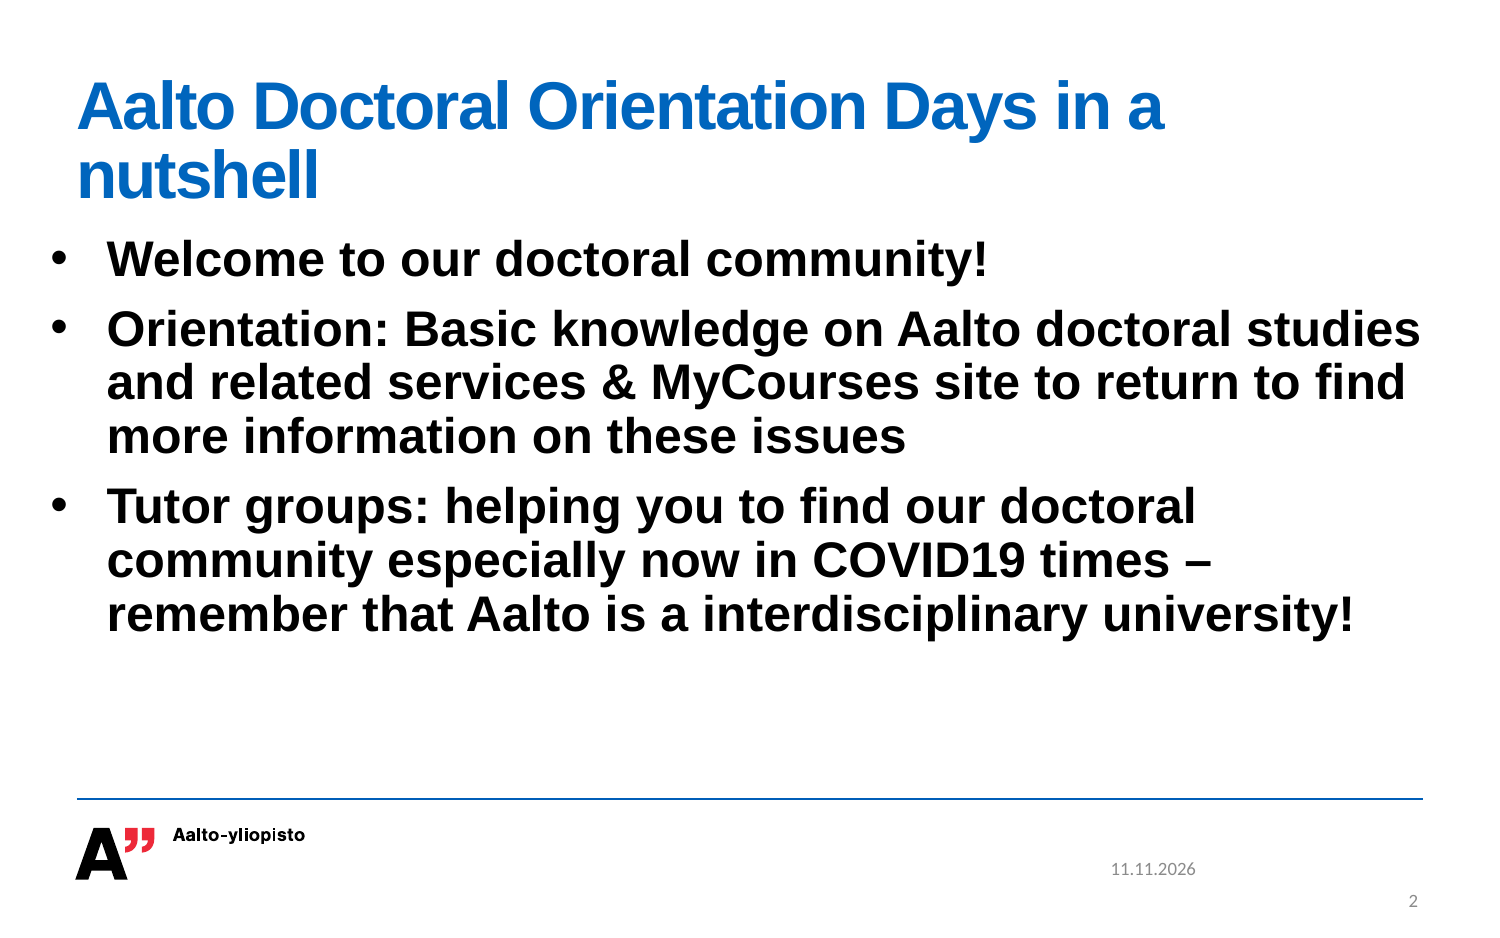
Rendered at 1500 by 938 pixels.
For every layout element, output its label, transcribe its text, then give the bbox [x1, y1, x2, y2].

list Welcome to our doctoral community! Orientation: Basic knowledge on Aalto doctoral studies and related services & MyCourses site to return to find more information on these issues Tutor groups: helping you to find our doctoral community especially now in COVID19 times – remember that Aalto is a interdisciplinary university! [50, 233, 1424, 726]
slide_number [1095, 851, 1434, 883]
title Aalto Doctoral Orientation Days in a nutshell [76, 75, 1424, 207]
slide_number 2 [1095, 883, 1434, 916]
